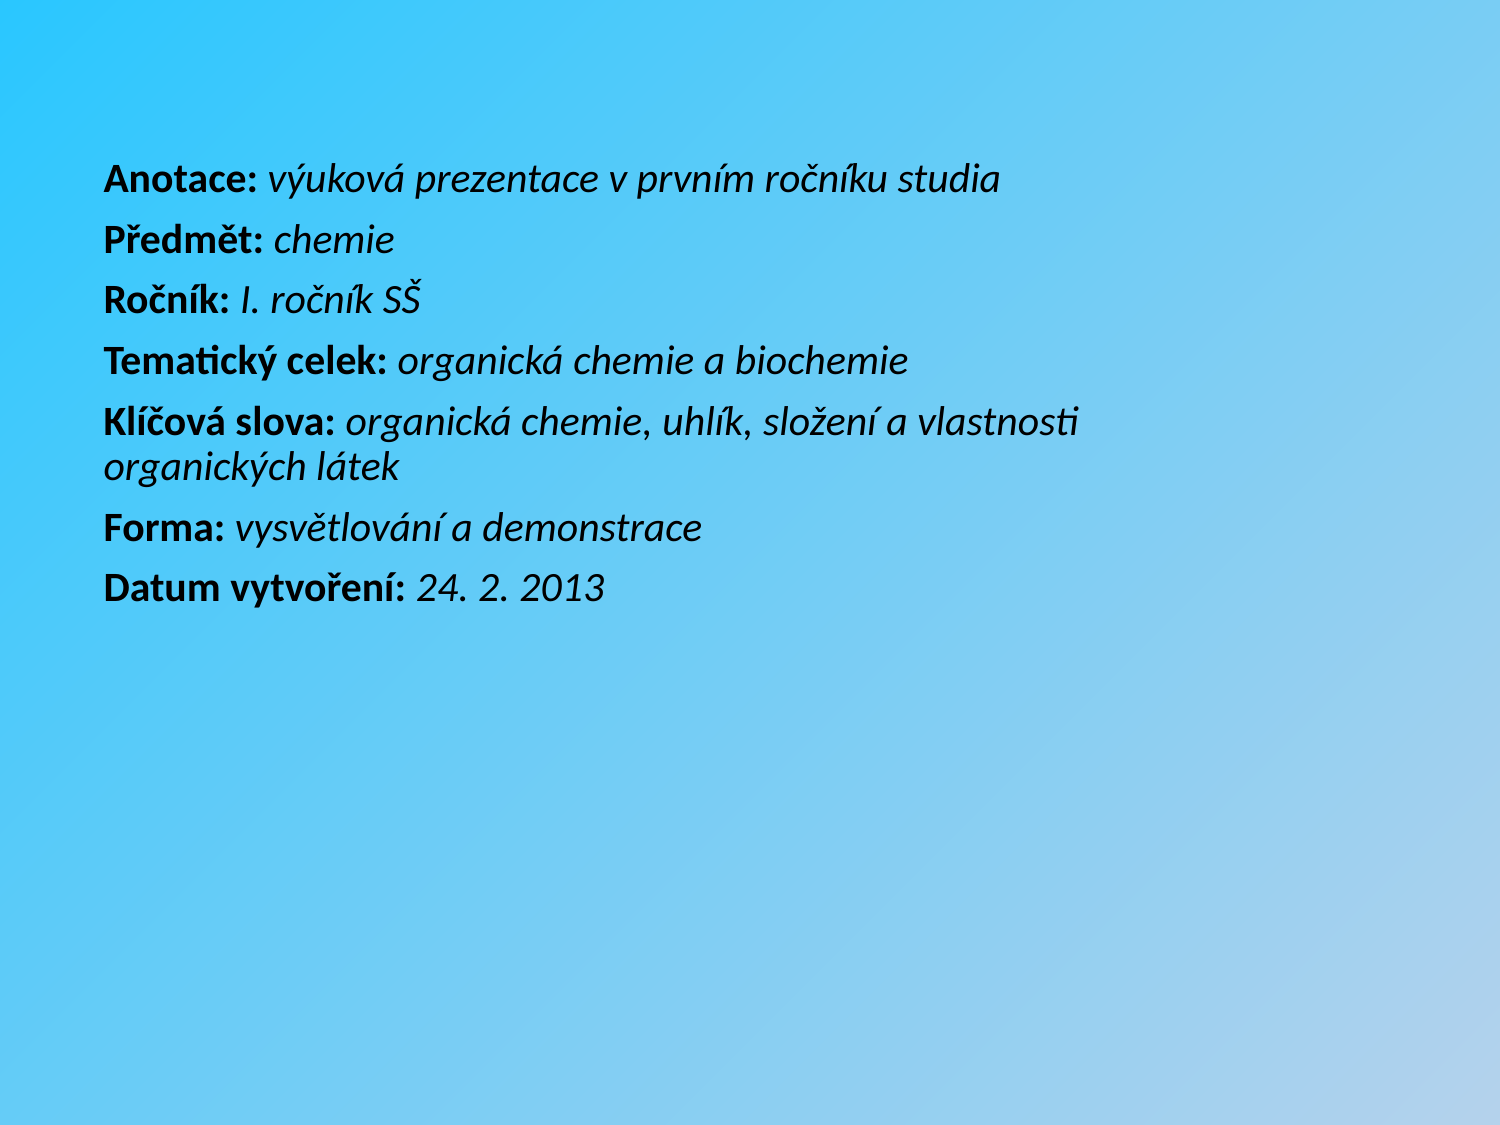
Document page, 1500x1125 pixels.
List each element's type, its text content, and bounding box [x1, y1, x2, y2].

subtitle Anotace: výuková prezentace v prvním ročníku studia Předmět: chemie Ročník: I. ročník SŠ Tematický celek: organická chemie a biochemie Klíčová slova: organická chemie, uhlík, složení a vlastnosti organických látek Forma: vysvětlování a demonstrace Datum vytvoření: 24. 2. 2013 [88, 148, 1264, 736]
